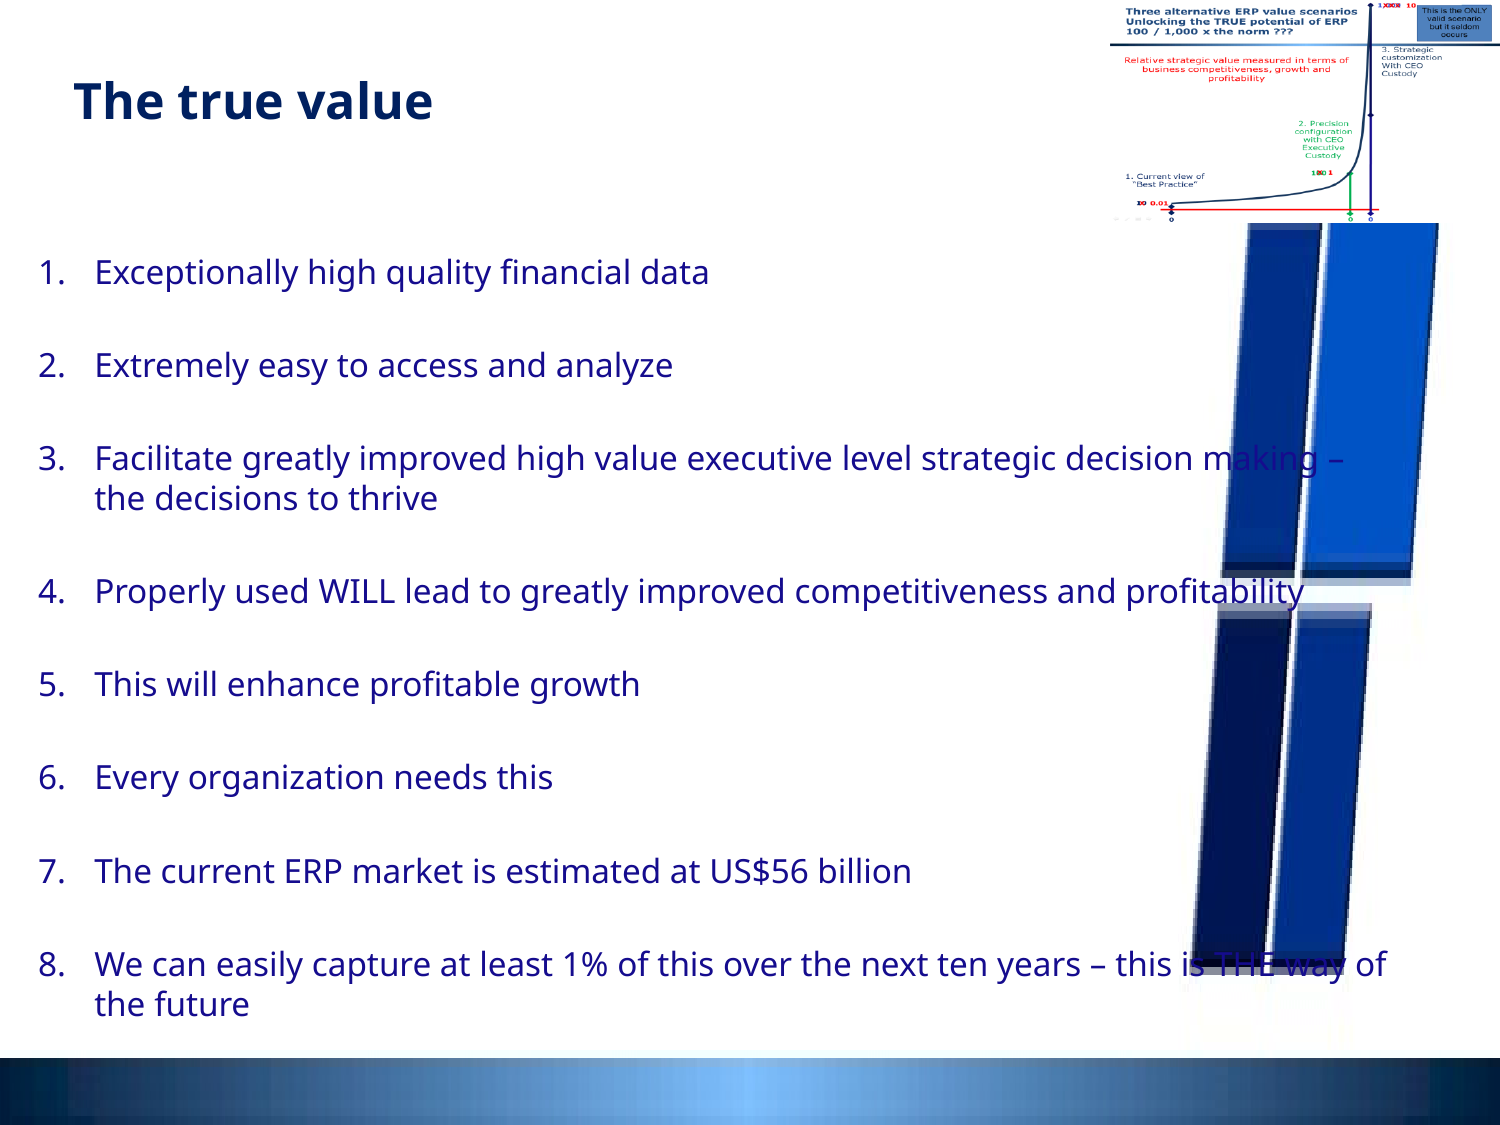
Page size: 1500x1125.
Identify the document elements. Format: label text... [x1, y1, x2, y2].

text_box The true value [58, 35, 1104, 164]
text_box Exceptionally high quality financial data Extremely easy to access and analyze Facilitate greatly improved high value executive level strategic decision making – the decisions to thrive Properly used WILL lead to greatly improved competitiveness and profitability This will enhance profitable growth Every organization needs this The current ERP market is estimated at US$56 billion We can easily capture at least 1% of this over the next ten years – this is THE way of the future [23, 243, 1418, 1090]
picture [0, 0, 1500, 1125]
